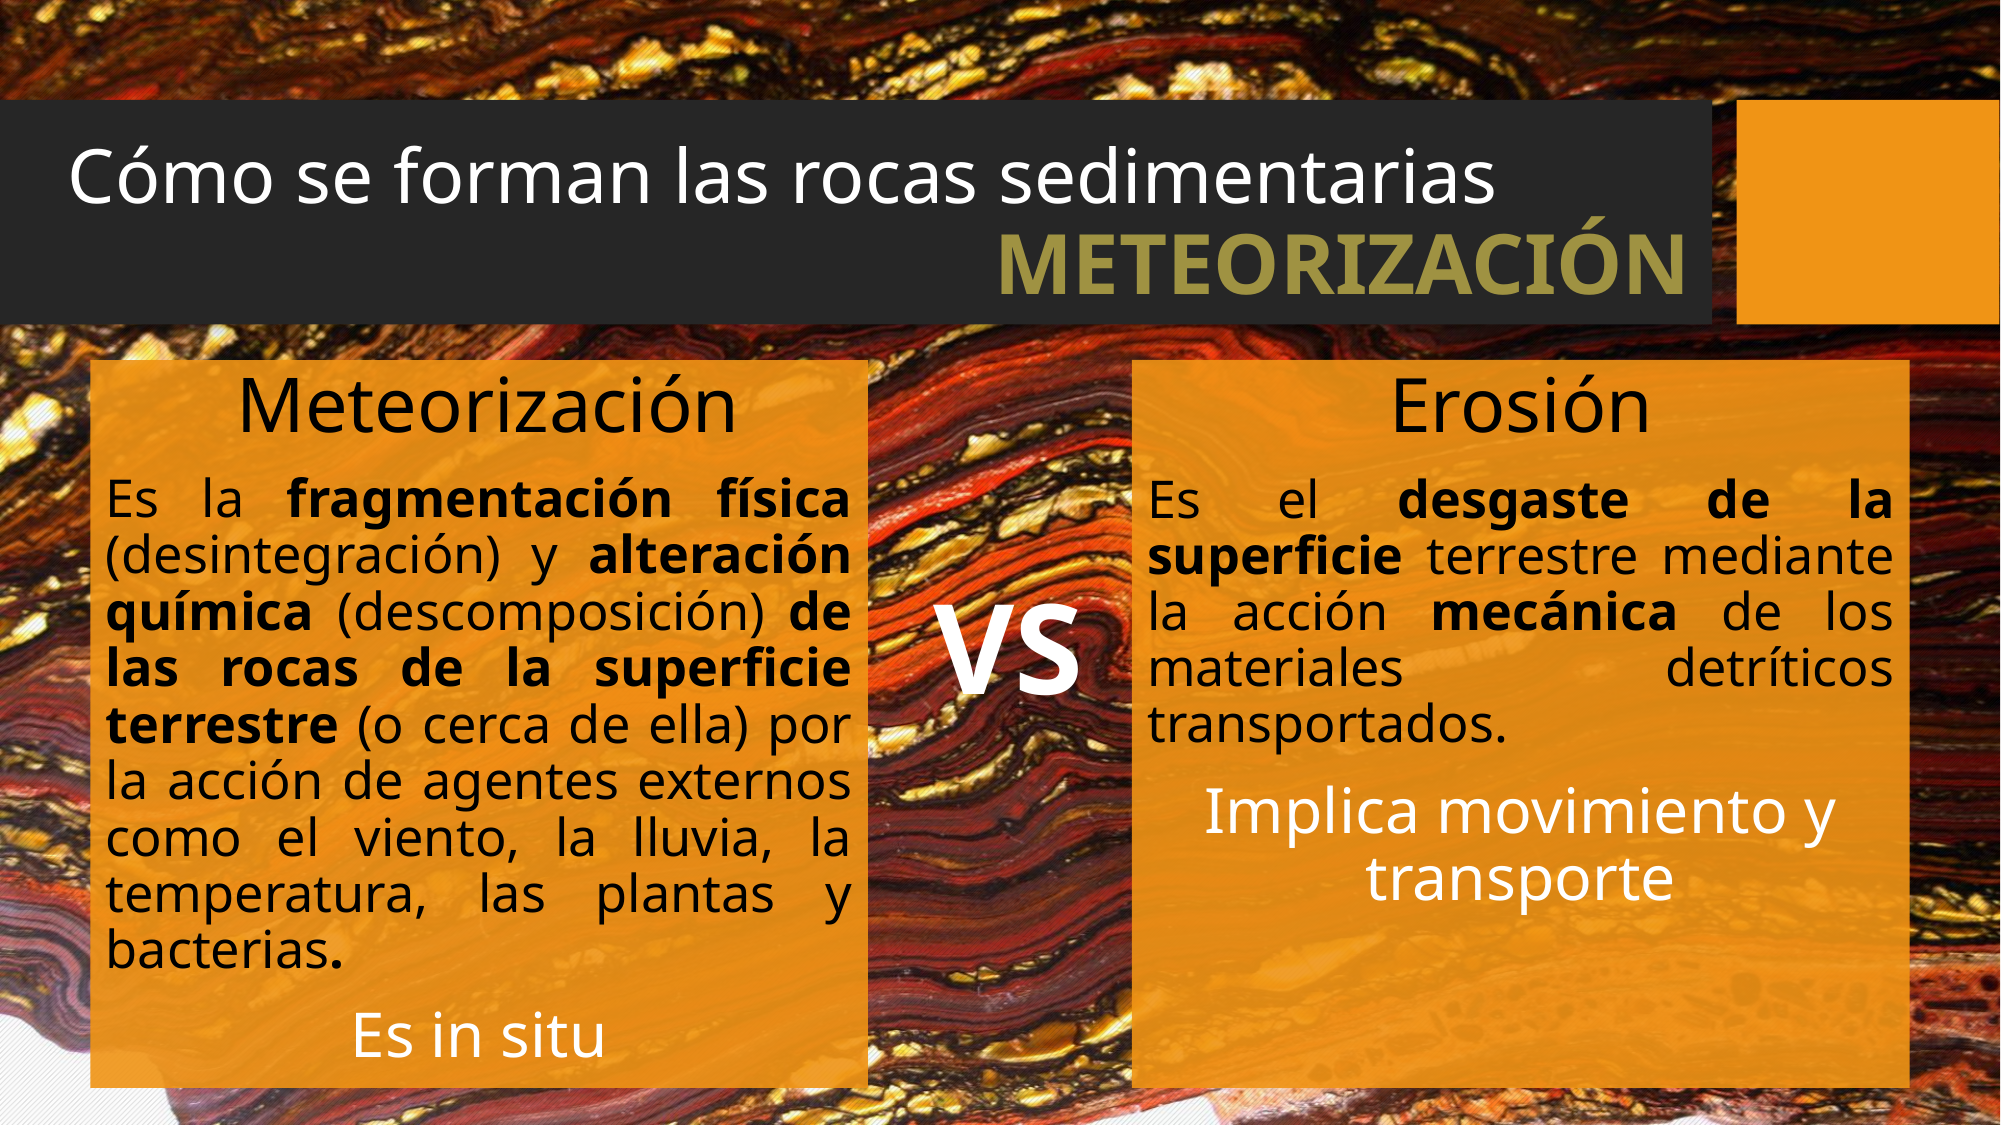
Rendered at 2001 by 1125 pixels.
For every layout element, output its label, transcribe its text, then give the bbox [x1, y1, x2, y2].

text_box METEORIZACIÓN [678, 208, 2000, 327]
picture [0, 0, 2001, 1125]
text_box Cómo se forman las rocas sedimentarias [52, 90, 1630, 268]
list Meteorización Es la fragmentación física (desintegración) y alteración química (descomposición) de las rocas de la superficie terrestre (o cerca de ella) por la acción de agentes externos como el viento, la lluvia, la temperatura, las plantas y bacterias. Es in situ [90, 360, 868, 1088]
text_box VS [918, 562, 1183, 728]
text_box Erosión Es el desgaste de la superficie terrestre mediante la acción mecánica de los materiales detríticos transportados. Implica movimiento y transporte [1131, 359, 1910, 1088]
